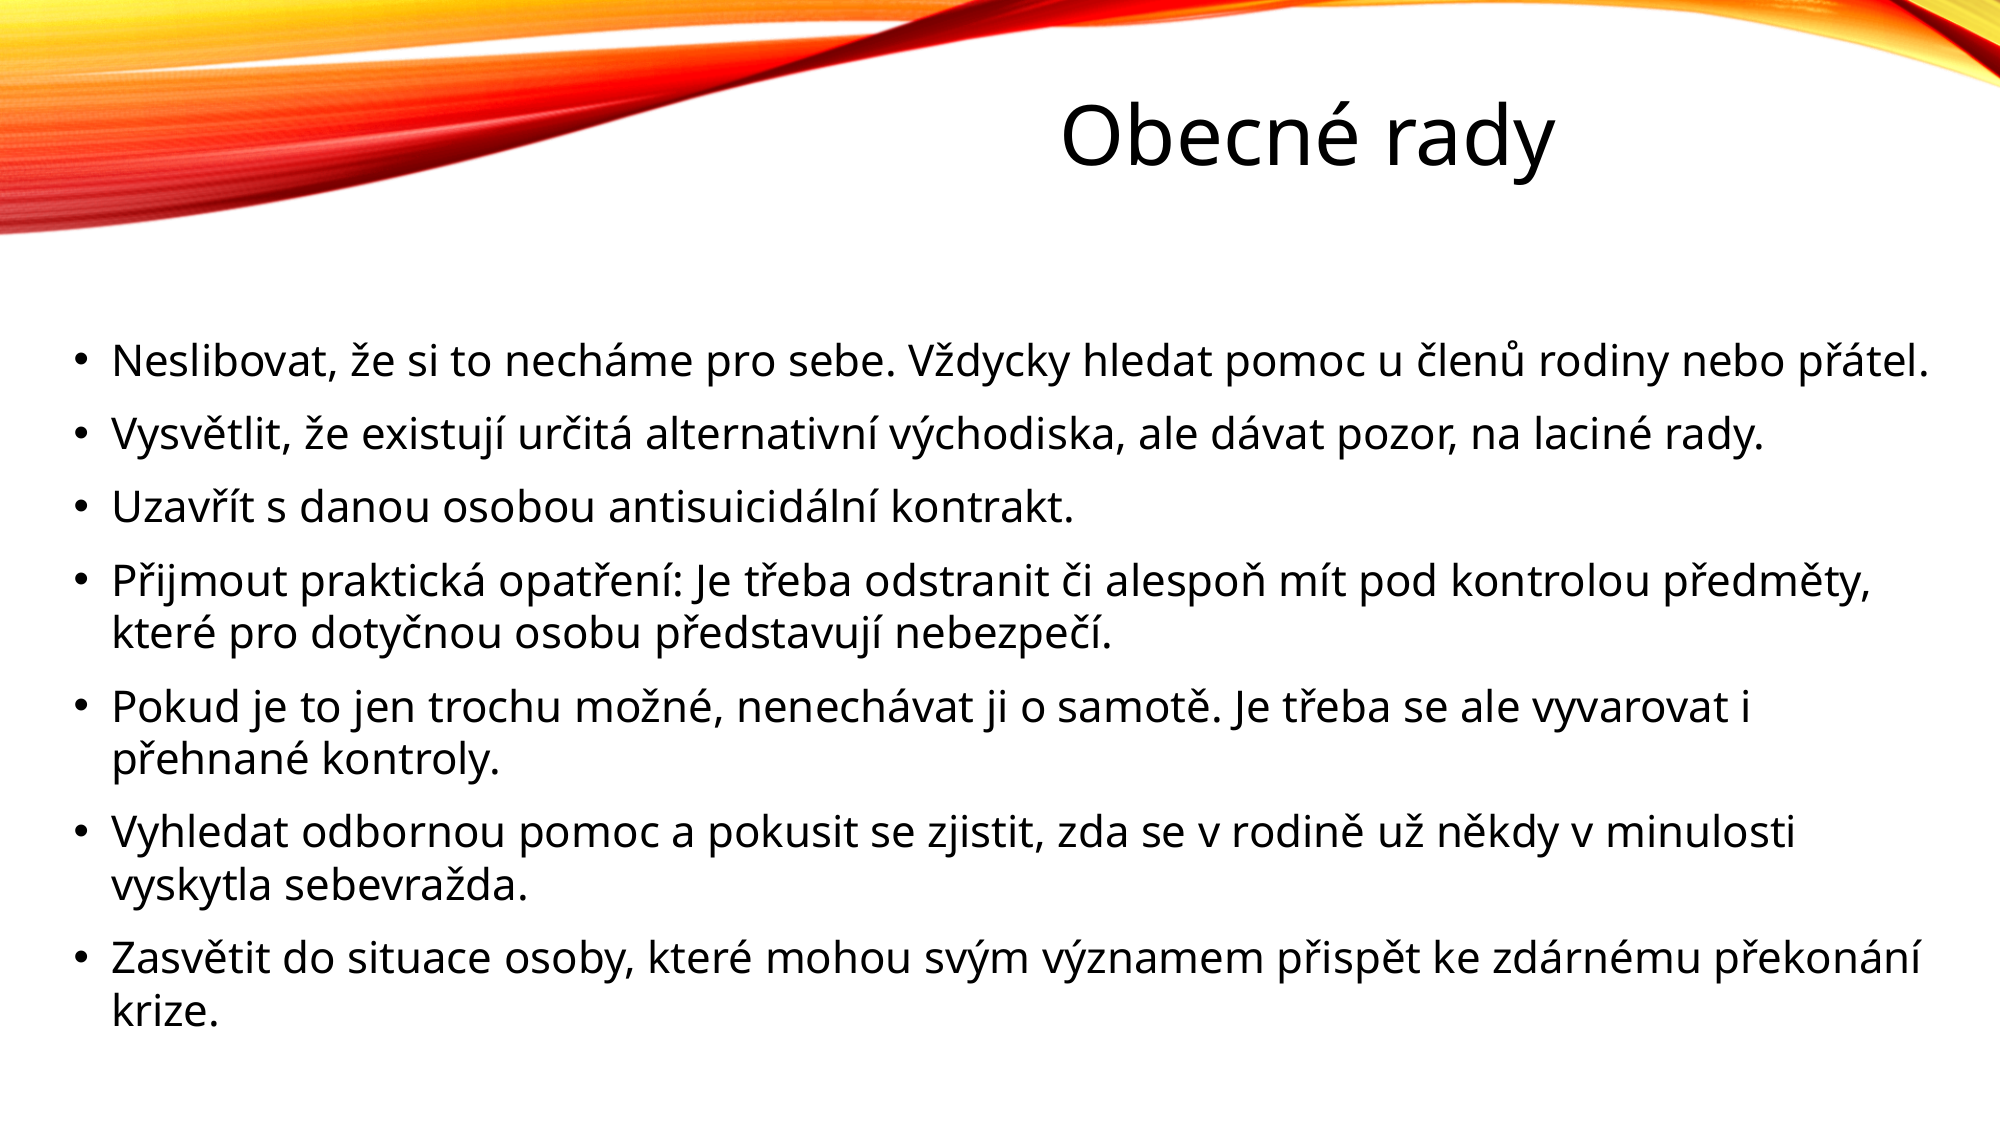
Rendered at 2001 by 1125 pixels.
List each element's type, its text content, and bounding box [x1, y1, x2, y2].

title Obecné rady [483, 20, 2000, 256]
list Neslibovat, že si to necháme pro sebe. Vždycky hledat pomoc u členů rodiny nebo přátel. Vysvětlit, že existují určitá alternativní východiska, ale dávat pozor, na laciné rady. Uzavřít s danou osobou antisuicidální kontrakt. Přijmout praktická opatření: Je třeba odstranit či alespoň mít pod kontrolou předměty, které pro dotyčnou osobu představují nebezpečí. Pokud je to jen trochu možné, nenechávat ji o samotě. Je třeba se ale vyvarovat i přehnané kontroly. Vyhledat odbornou pomoc a pokusit se zjistit, zda se v rodině už někdy v minulosti vyskytla sebevražda. Zasvětit do situace osoby, které mohou svým významem přispět ke zdárnému překonání krize. [58, 324, 1949, 1090]
picture [0, 0, 2000, 237]
